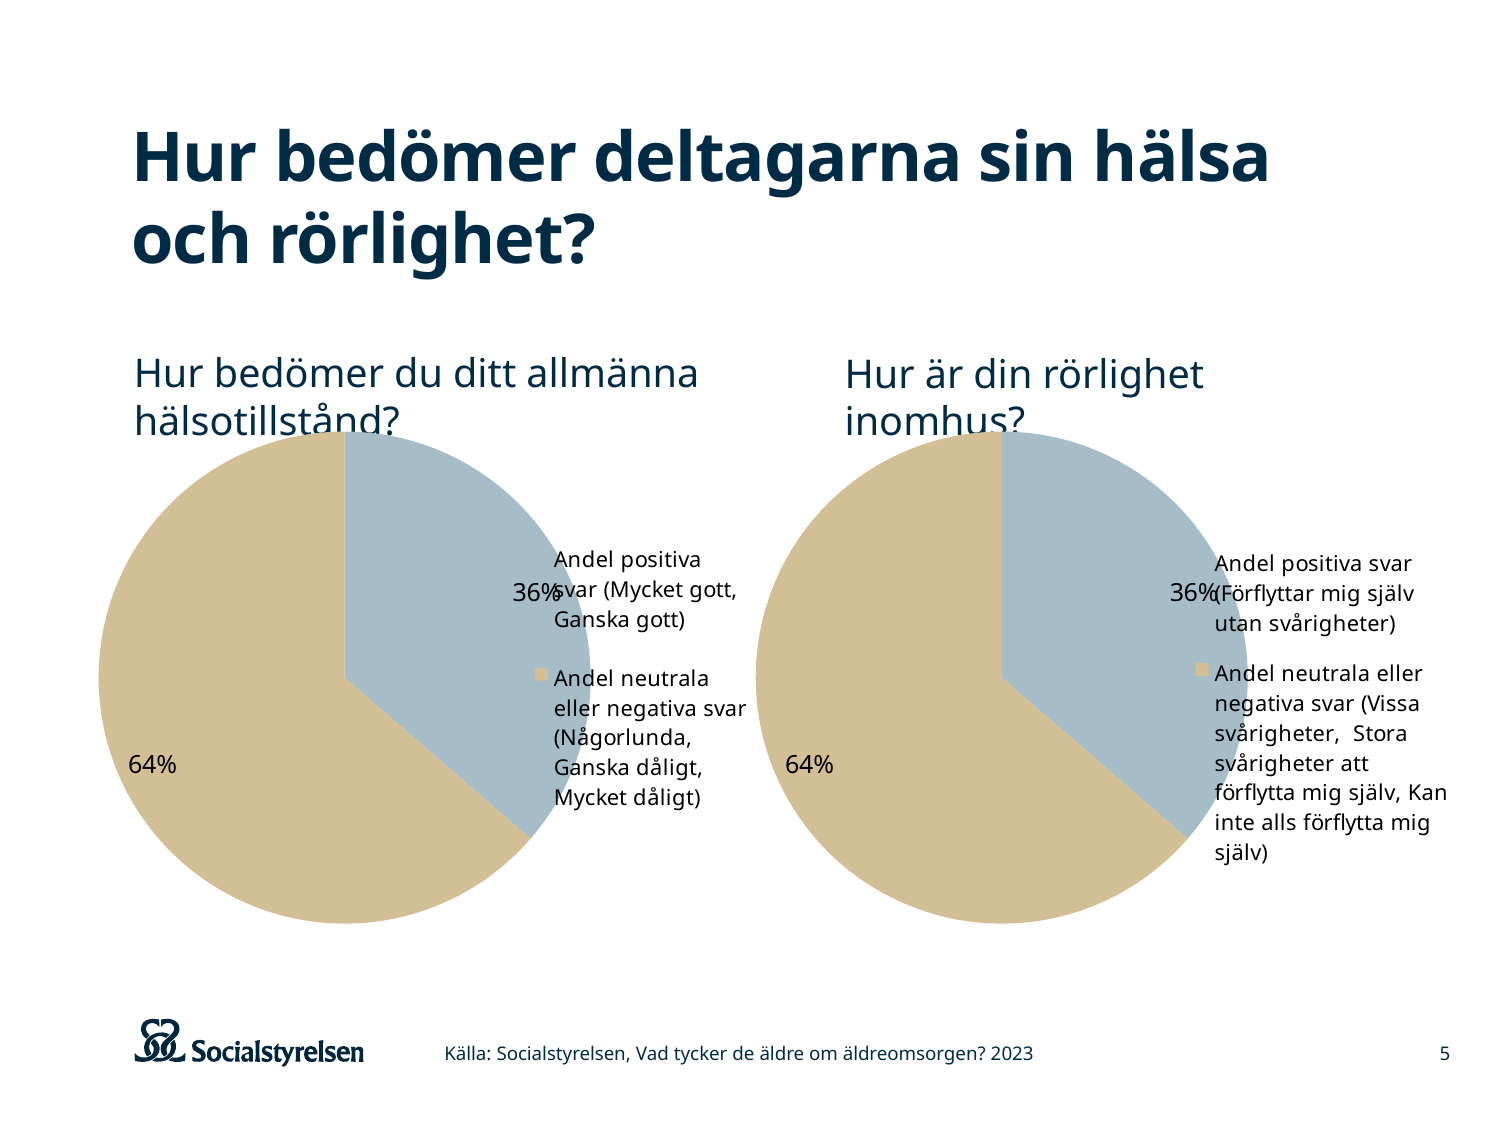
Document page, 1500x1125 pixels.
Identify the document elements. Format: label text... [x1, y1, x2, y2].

title Hur bedömer deltagarna sin hälsa och rörlighet? [131, 112, 1373, 289]
footer Källa: Socialstyrelsen, Vad tycker de äldre om äldreomsorgen? 2023 [444, 1032, 1110, 1077]
slide_number 5 [1379, 1032, 1451, 1077]
chart [57, 421, 1500, 935]
text_box Hur bedömer du ditt allmänna hälsotillstånd? [118, 340, 731, 419]
text_box Hur är din rörlighet inomhus? [829, 341, 1386, 419]
